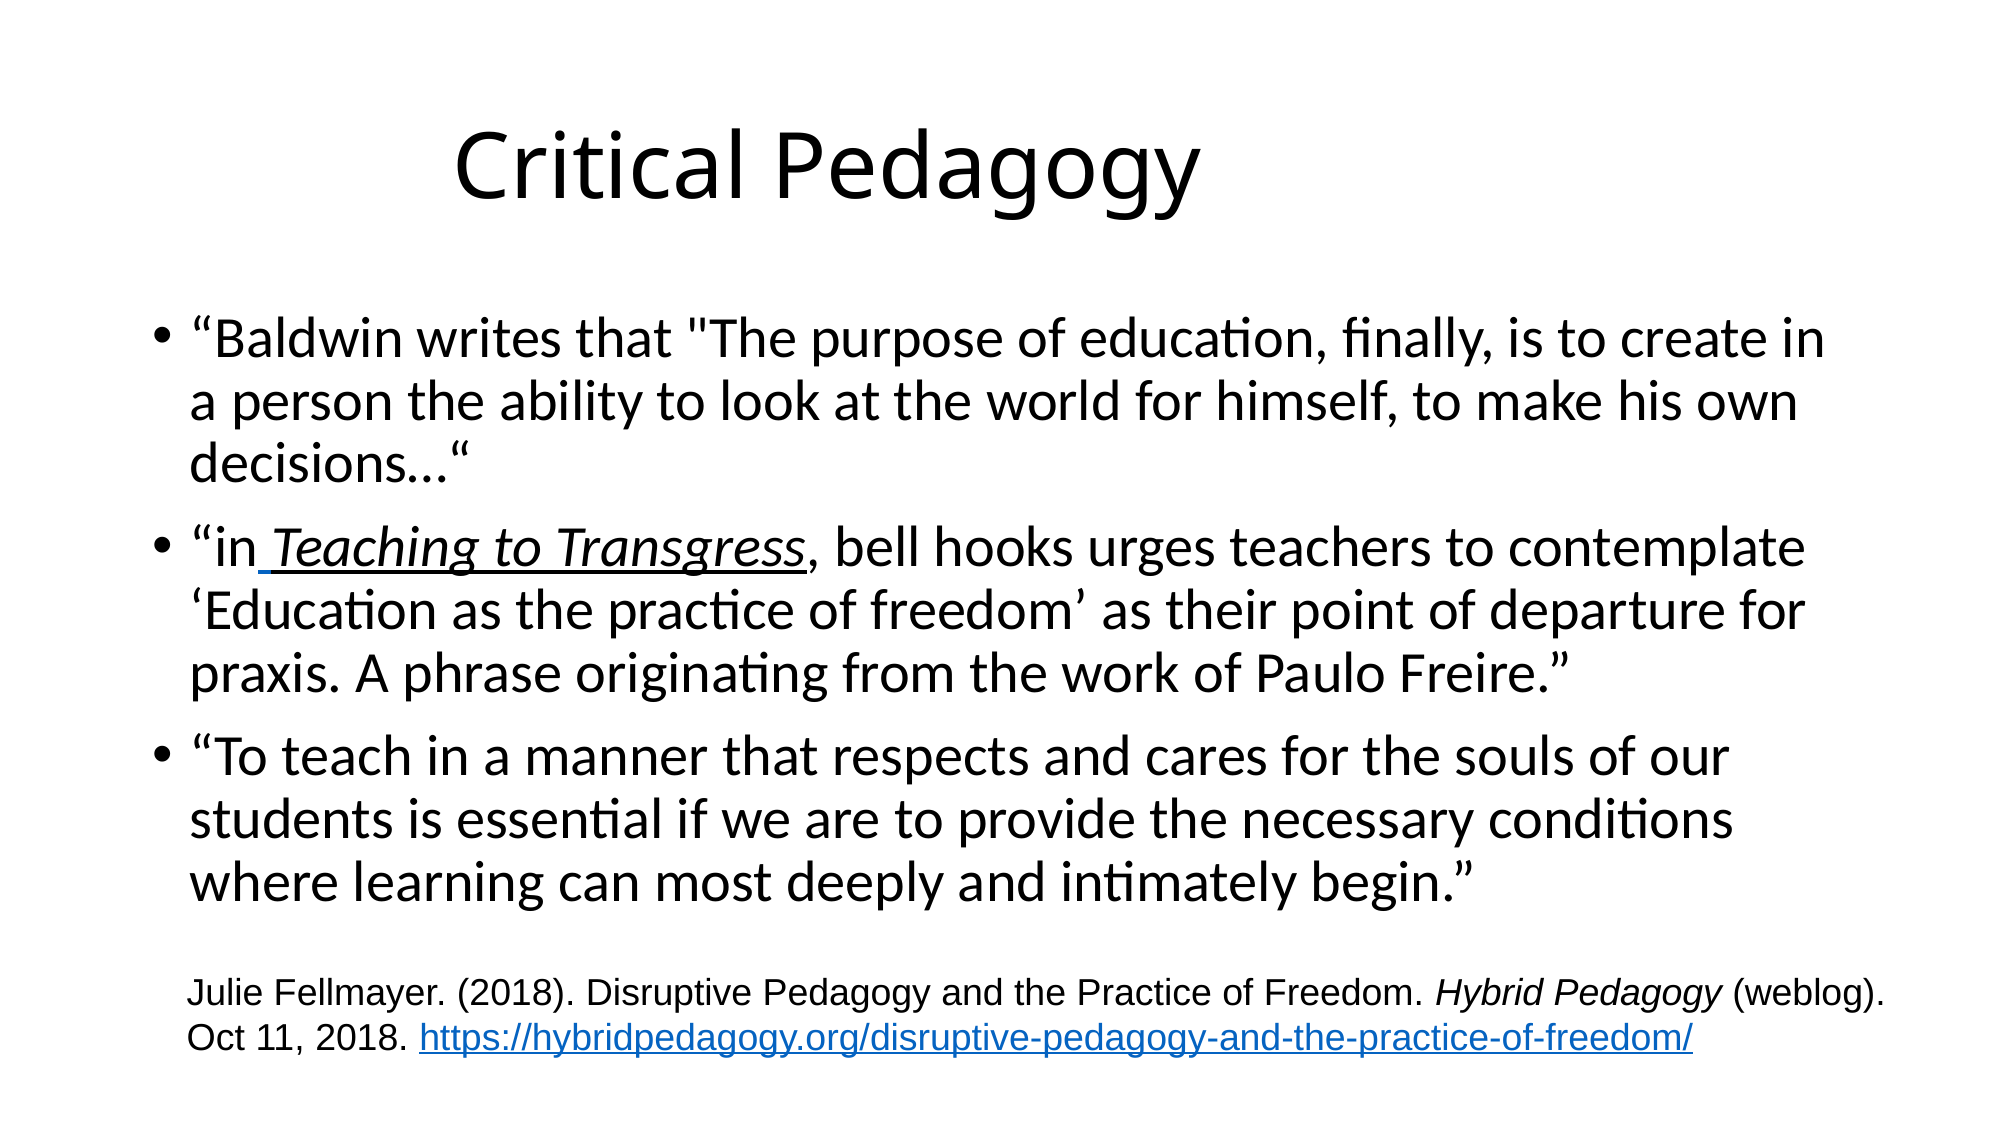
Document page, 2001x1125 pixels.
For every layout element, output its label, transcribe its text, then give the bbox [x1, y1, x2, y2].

title Critical Pedagogy [137, 59, 1863, 278]
text_box Julie Fellmayer. (2018). Disruptive Pedagogy and the Practice of Freedom. Hybrid Pedagogy (weblog). Oct 11, 2018. https://hybridpedagogy.org/disruptive-pedagogy-and-the-practice-of-freedom/ [171, 960, 1957, 1065]
list “Baldwin writes that "The purpose of education, finally, is to create in a person the ability to look at the world for himself, to make his own decisions…“ “in Teaching to Transgress, bell hooks urges teachers to contemplate ‘Education as the practice of freedom’ as their point of departure for praxis. A phrase originating from the work of Paulo Freire.” “To teach in a manner that respects and cares for the souls of our students is essential if we are to provide the necessary conditions where learning can most deeply and intimately begin.” [137, 299, 1863, 1014]
